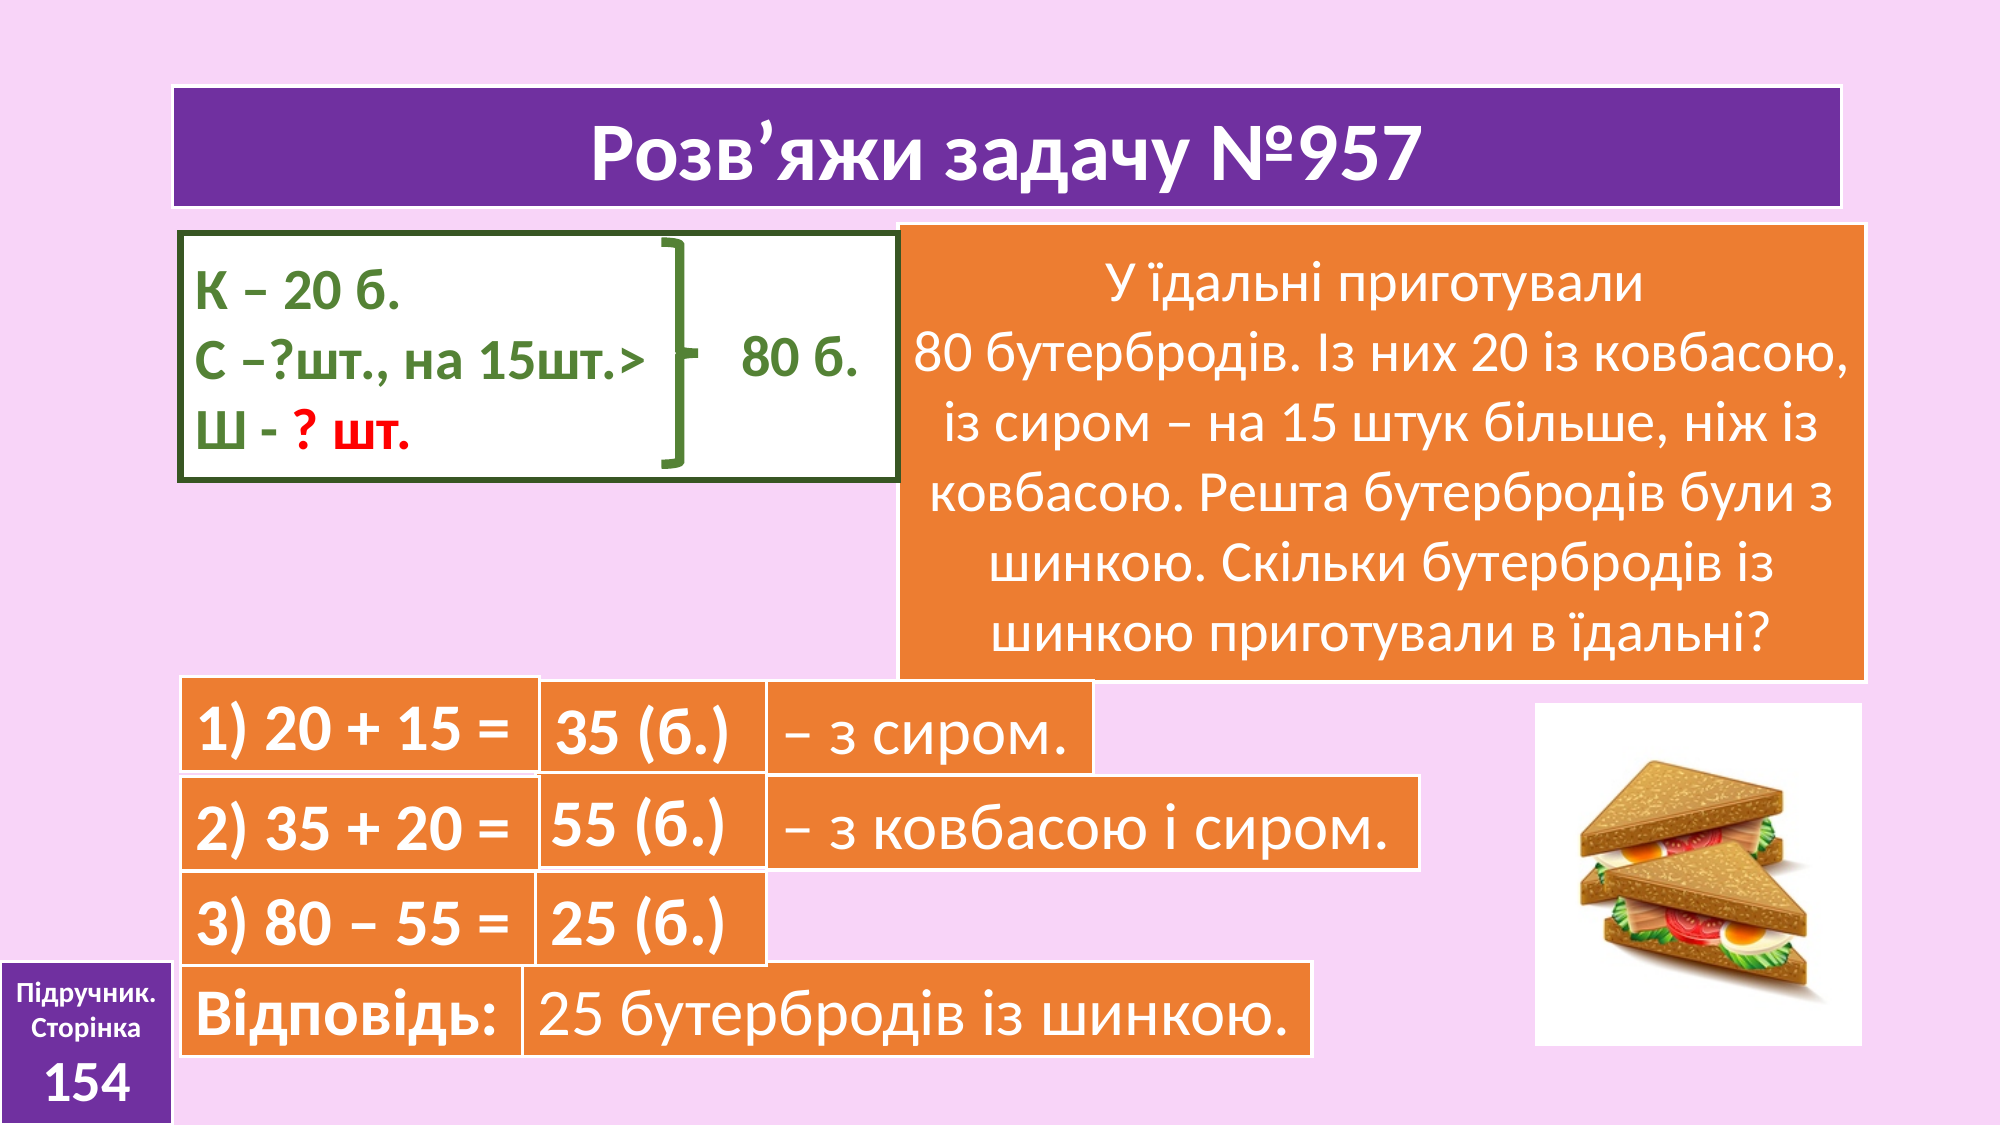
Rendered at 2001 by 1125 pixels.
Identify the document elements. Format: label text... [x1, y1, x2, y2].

text_box Розв’яжи задачу №957 [171, 84, 1843, 209]
text_box 25 бутербродів із шинкою. [521, 960, 1314, 1058]
text_box 55 (б.) [534, 771, 765, 869]
text_box Підручник. Сторінка 154 [0, 960, 174, 1125]
text_box [661, 241, 699, 465]
text_box К – 20 б. С –?шт., на 15шт.> Ш - ? шт. [179, 232, 899, 481]
text_box – з сиром. [765, 679, 1095, 774]
text_box – з ковбасою і сиром. [765, 774, 1421, 872]
text_box 35 (б.) [538, 679, 765, 771]
text_box 25 (б.) [534, 870, 768, 967]
picture [1535, 703, 1862, 1046]
text_box 80 б. [725, 309, 902, 397]
text_box 1) 20 + 15 = [179, 675, 541, 773]
text_box Відповідь: [179, 967, 521, 1058]
text_box 3) 80 – 55 = [179, 870, 534, 967]
text_box 2) 35 + 20 = [179, 775, 541, 870]
text_box У їдальні приготували 80 бутербродів. Із них 20 із ковбасою, із сиром – на 15 штук більше, ніж із ковбасою. Решта бутербродів були з шинкою. Скільки бутербродів із шинкою приготували в їдальні? [896, 222, 1868, 684]
